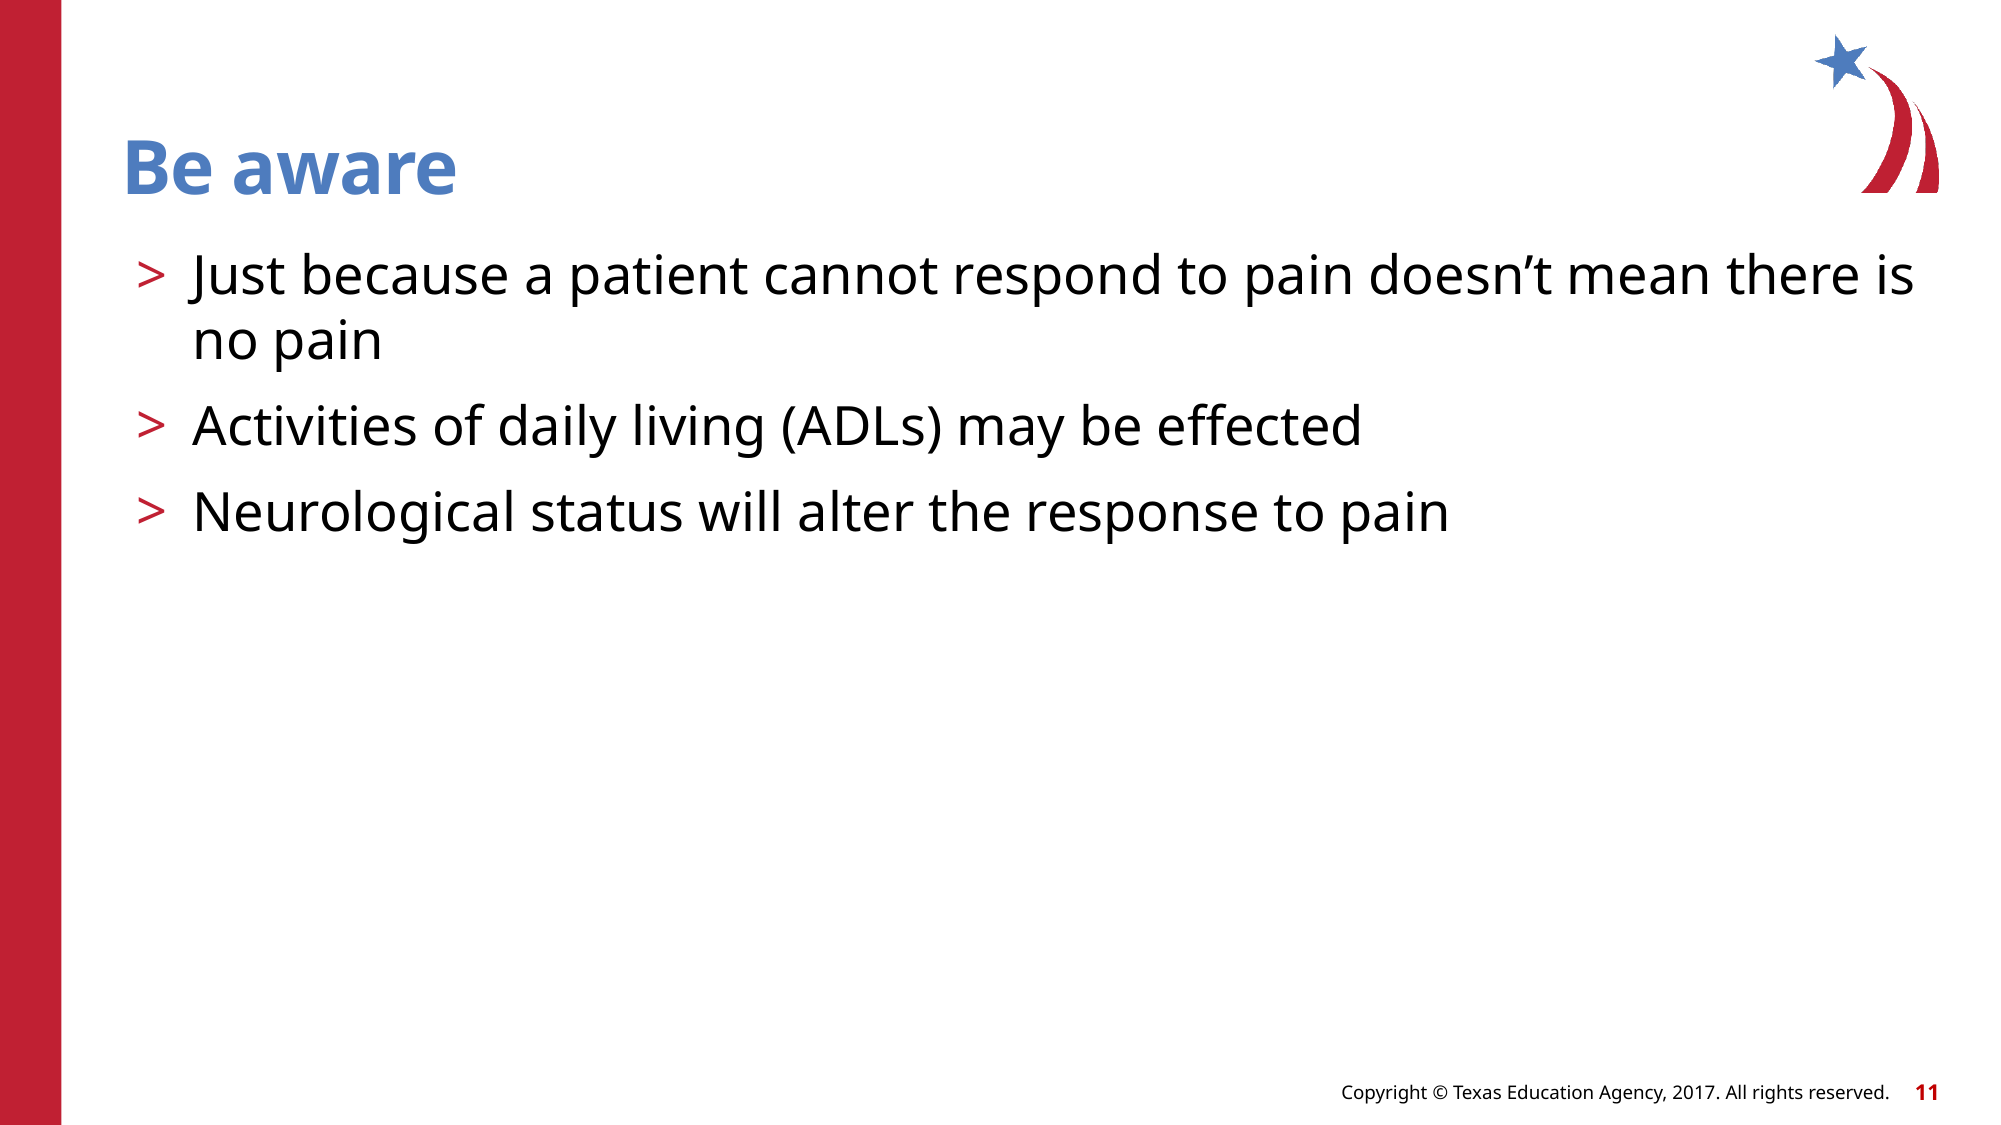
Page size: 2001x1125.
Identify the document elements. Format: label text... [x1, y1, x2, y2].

picture [1814, 34, 1939, 193]
list Just because a patient cannot respond to pain doesn’t mean there is no pain Activities of daily living (ADLs) may be effected Neurological status will alter the response to pain [121, 233, 1936, 1010]
title Be aware [121, 66, 1772, 211]
